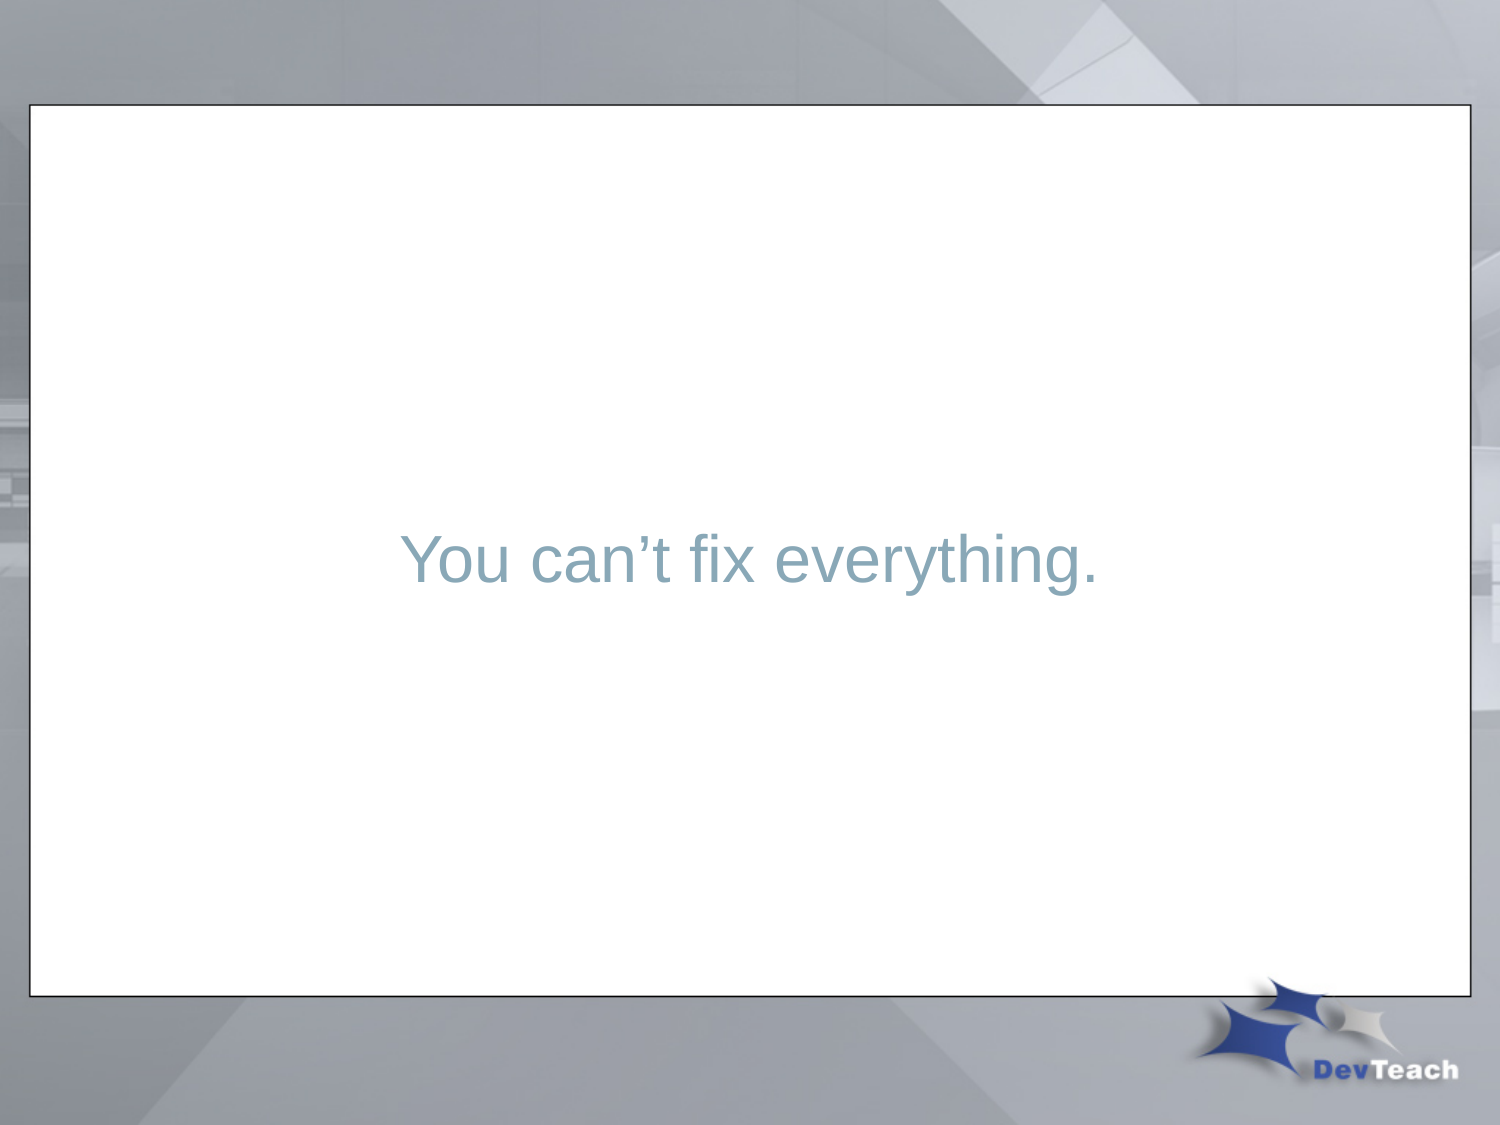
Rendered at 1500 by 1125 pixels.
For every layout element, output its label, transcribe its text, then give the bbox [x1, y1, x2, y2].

picture [0, 0, 1500, 1125]
title You can’t fix everything. [49, 124, 1451, 988]
